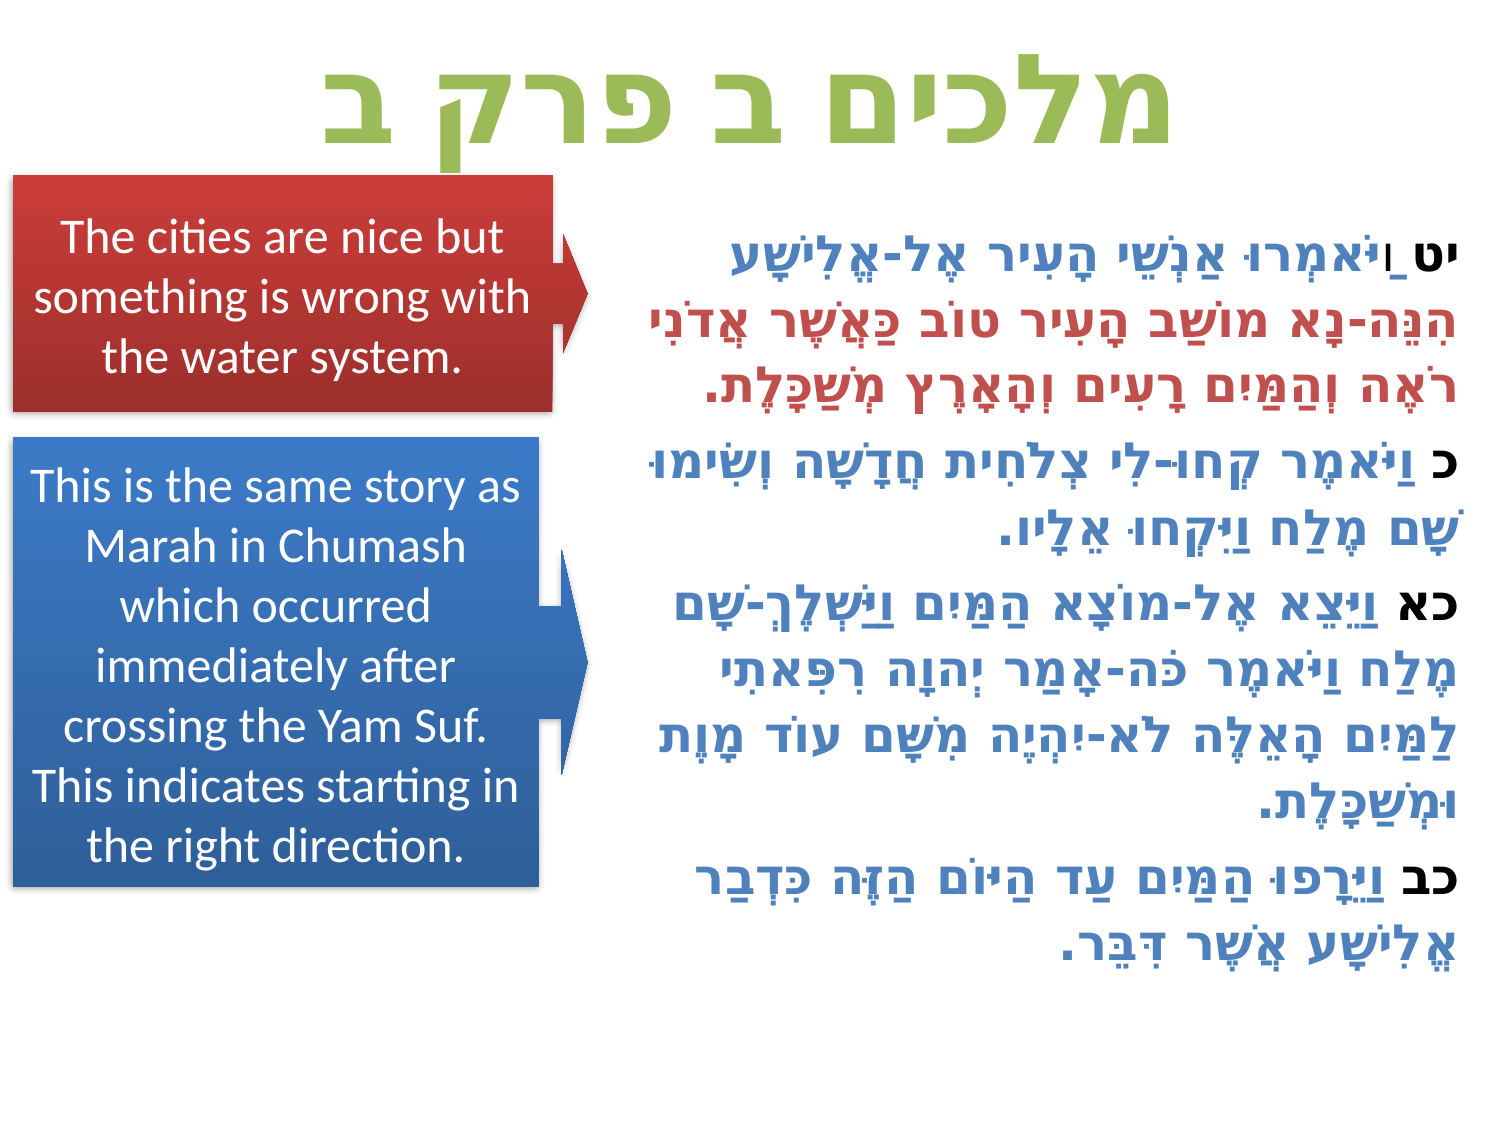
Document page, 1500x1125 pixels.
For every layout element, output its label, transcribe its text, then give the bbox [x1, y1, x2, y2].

text_box This is the same story as Marah in Chumash which occurred immediately after crossing the Yam Suf. This indicates starting in the right direction. [12, 437, 588, 888]
text_box The cities are nice but something is wrong with the water system. [12, 174, 588, 413]
title מלכים ב פרק ב [75, 0, 1425, 188]
list יט וַיֹּאמְרוּ אַנְשֵׁי הָעִיר אֶל-אֱלִישָׁע הִנֵּה-נָא מוֹשַׁב הָעִיר טוֹב כַּאֲשֶׁר אֲדֹנִי רֹאֶה וְהַמַּיִם רָעִים וְהָאָרֶץ מְשַׁכָּלֶת. כ וַיֹּאמֶר קְחוּ-לִי צְלֹחִית חֲדָשָׁה וְשִׂימוּ שָׁם מֶלַח וַיִּקְחוּ אֵלָיו. כא וַיֵּצֵא אֶל-מוֹצָא הַמַּיִם וַיַּשְׁלֶךְ-שָׁם מֶלַח וַיֹּאמֶר כֹּה-אָמַר יְהוָה רִפִּאתִי לַמַּיִם הָאֵלֶּה לֹא-יִהְיֶה מִשָּׁם עוֹד מָוֶת וּמְשַׁכָּלֶת. כב וַיֵּרָפוּ הַמַּיִם עַד הַיּוֹם הַזֶּה כִּדְבַר אֱלִישָׁע אֲשֶׁר דִּבֵּר. [587, 207, 1475, 1088]
